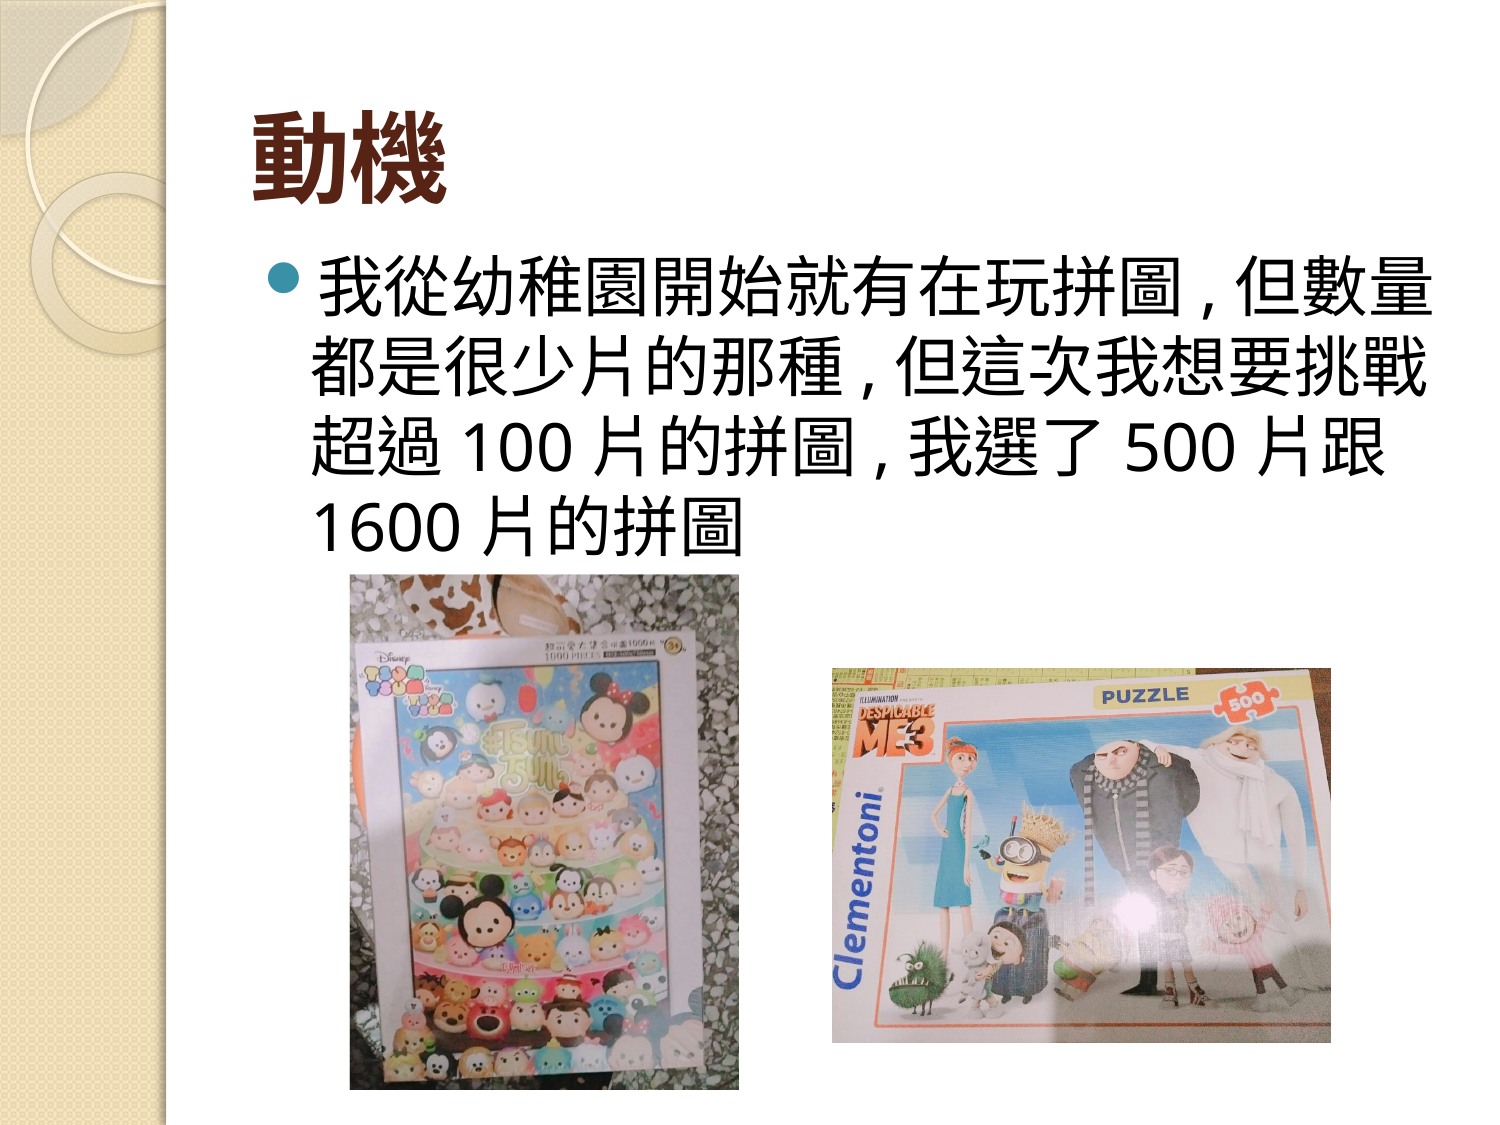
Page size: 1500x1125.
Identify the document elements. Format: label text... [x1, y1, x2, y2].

picture [285, 575, 803, 1090]
title 動機 [235, 78, 739, 233]
list 我從幼稚園開始就有在玩拼圖,但數量都是很少片的那種,但這次我想要挑戰超過100片的拼圖,我選了500片跟1600片的拼圖 [235, 237, 1466, 1025]
picture [832, 668, 1331, 1043]
